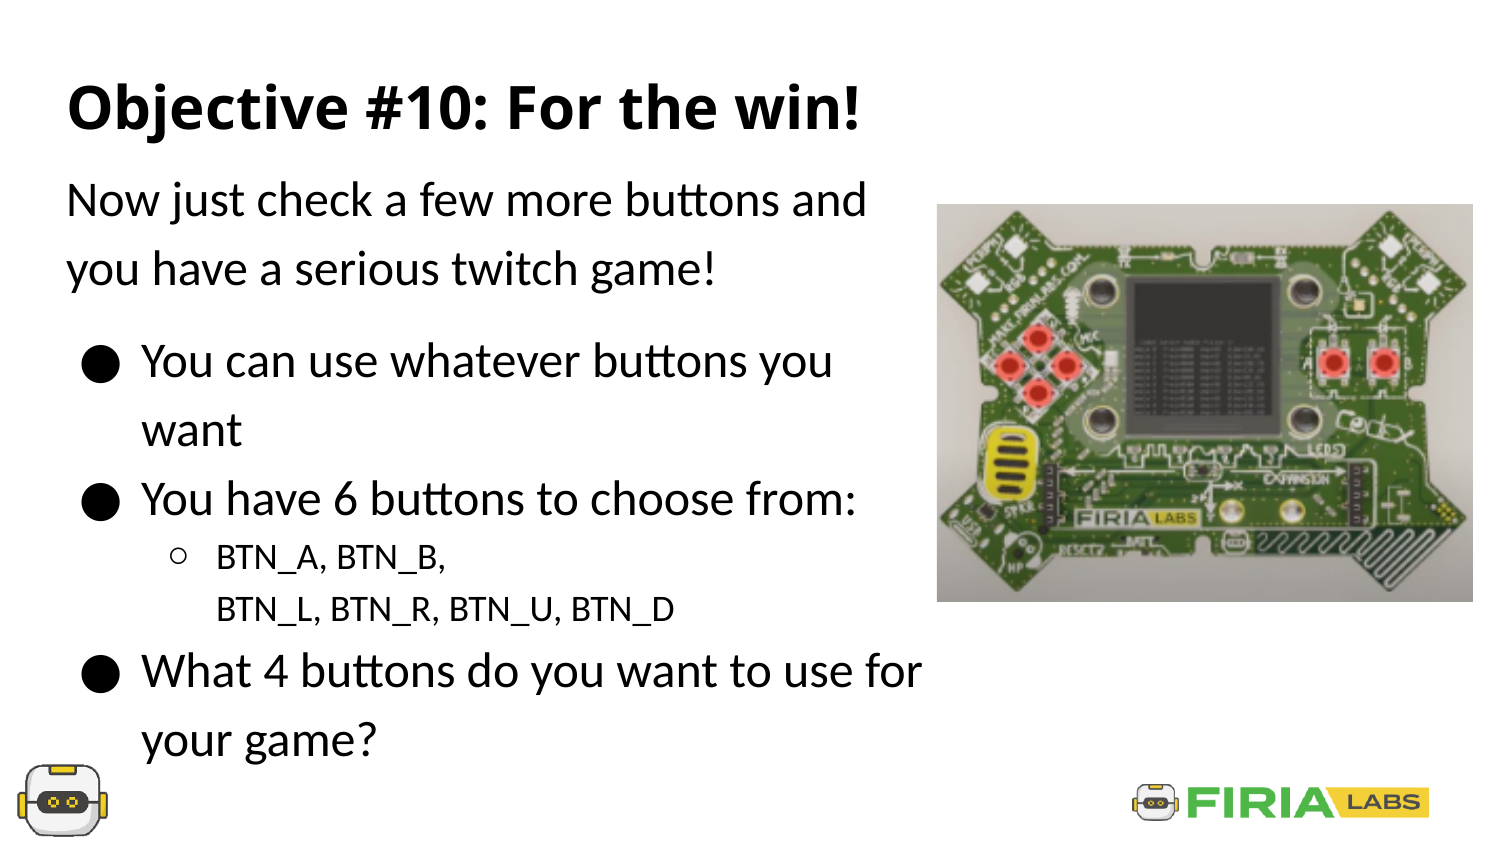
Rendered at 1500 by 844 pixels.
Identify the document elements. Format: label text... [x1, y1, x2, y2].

picture [17, 764, 108, 837]
picture [1121, 777, 1436, 826]
title Objective #10: For the win! [51, 55, 1449, 158]
list Now just check a few more buttons and you have a serious twitch game! You can use whatever buttons you want You have 6 buttons to choose from: BTN_A, BTN_B, BTN_L, BTN_R, BTN_U, BTN_D What 4 buttons do you want to use for your game? [51, 142, 987, 755]
picture [936, 204, 1474, 602]
